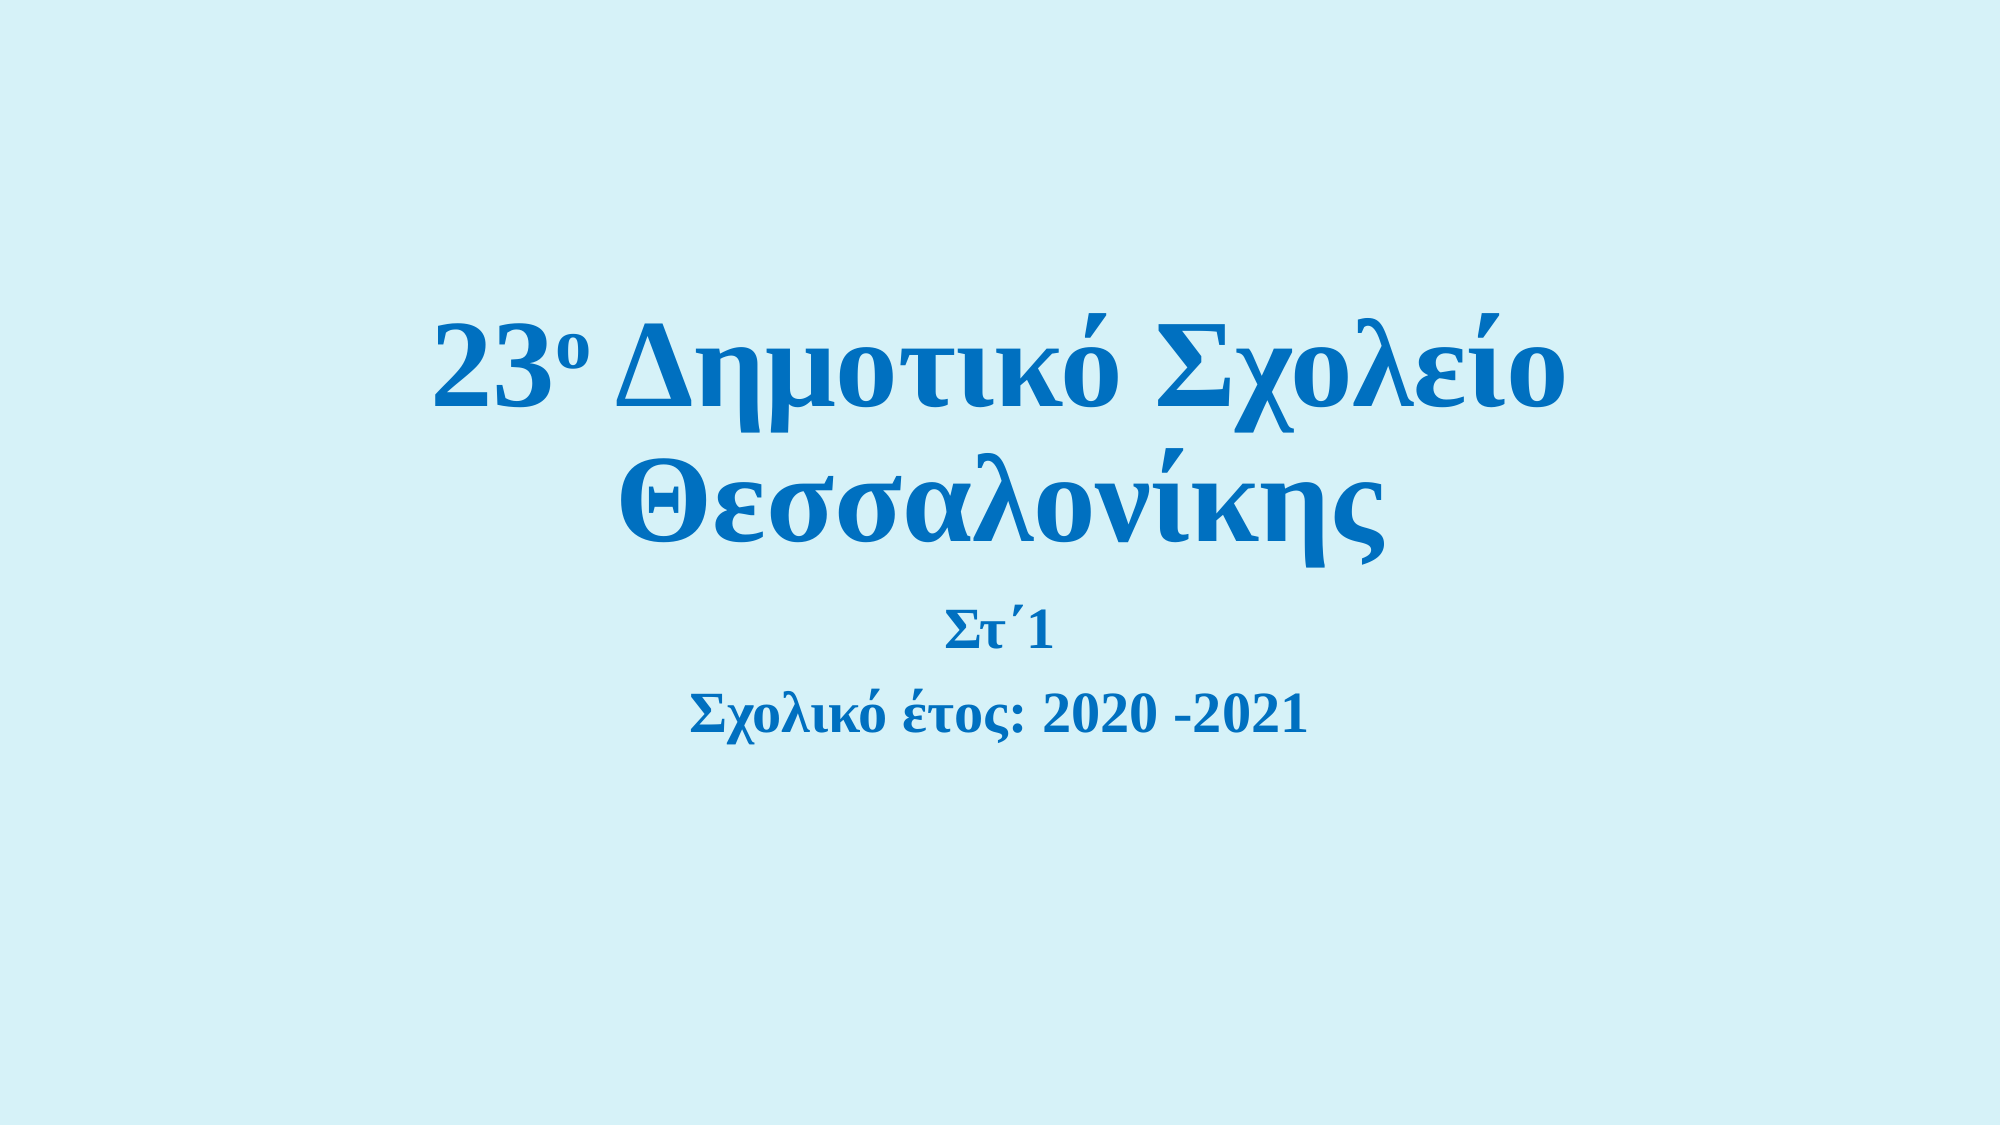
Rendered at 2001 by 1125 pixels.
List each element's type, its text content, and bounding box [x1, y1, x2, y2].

subtitle Στ΄1 Σχολικό έτος: 2020 -2021 [249, 590, 1750, 863]
title 23ο Δημοτικό Σχολείο Θεσσαλονίκης [249, 184, 1750, 576]
